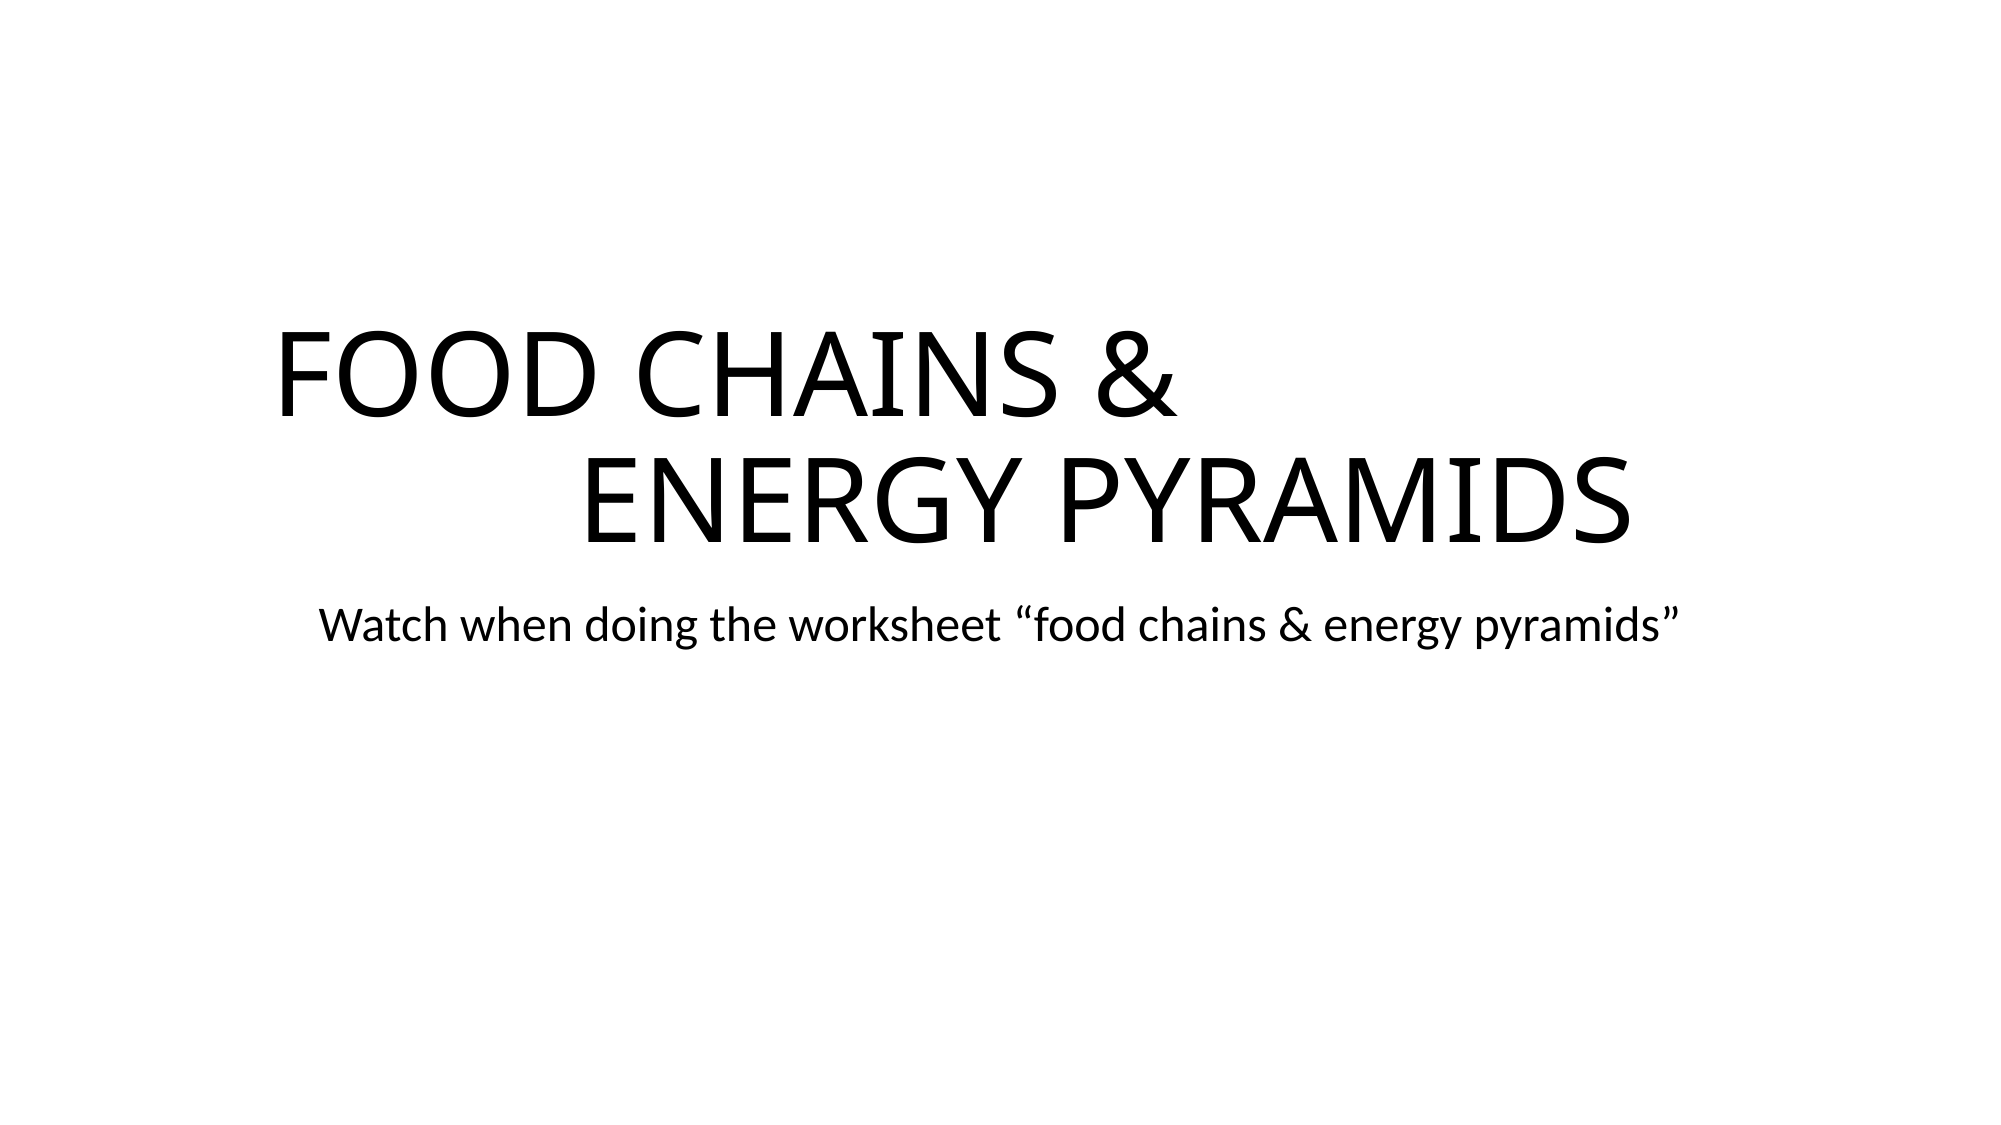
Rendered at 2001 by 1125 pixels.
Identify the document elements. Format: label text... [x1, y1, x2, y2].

subtitle Watch when doing the worksheet “food chains & energy pyramids” [249, 590, 1750, 863]
title FOOD CHAINS & ENERGY PYRAMIDS [249, 184, 1750, 576]
